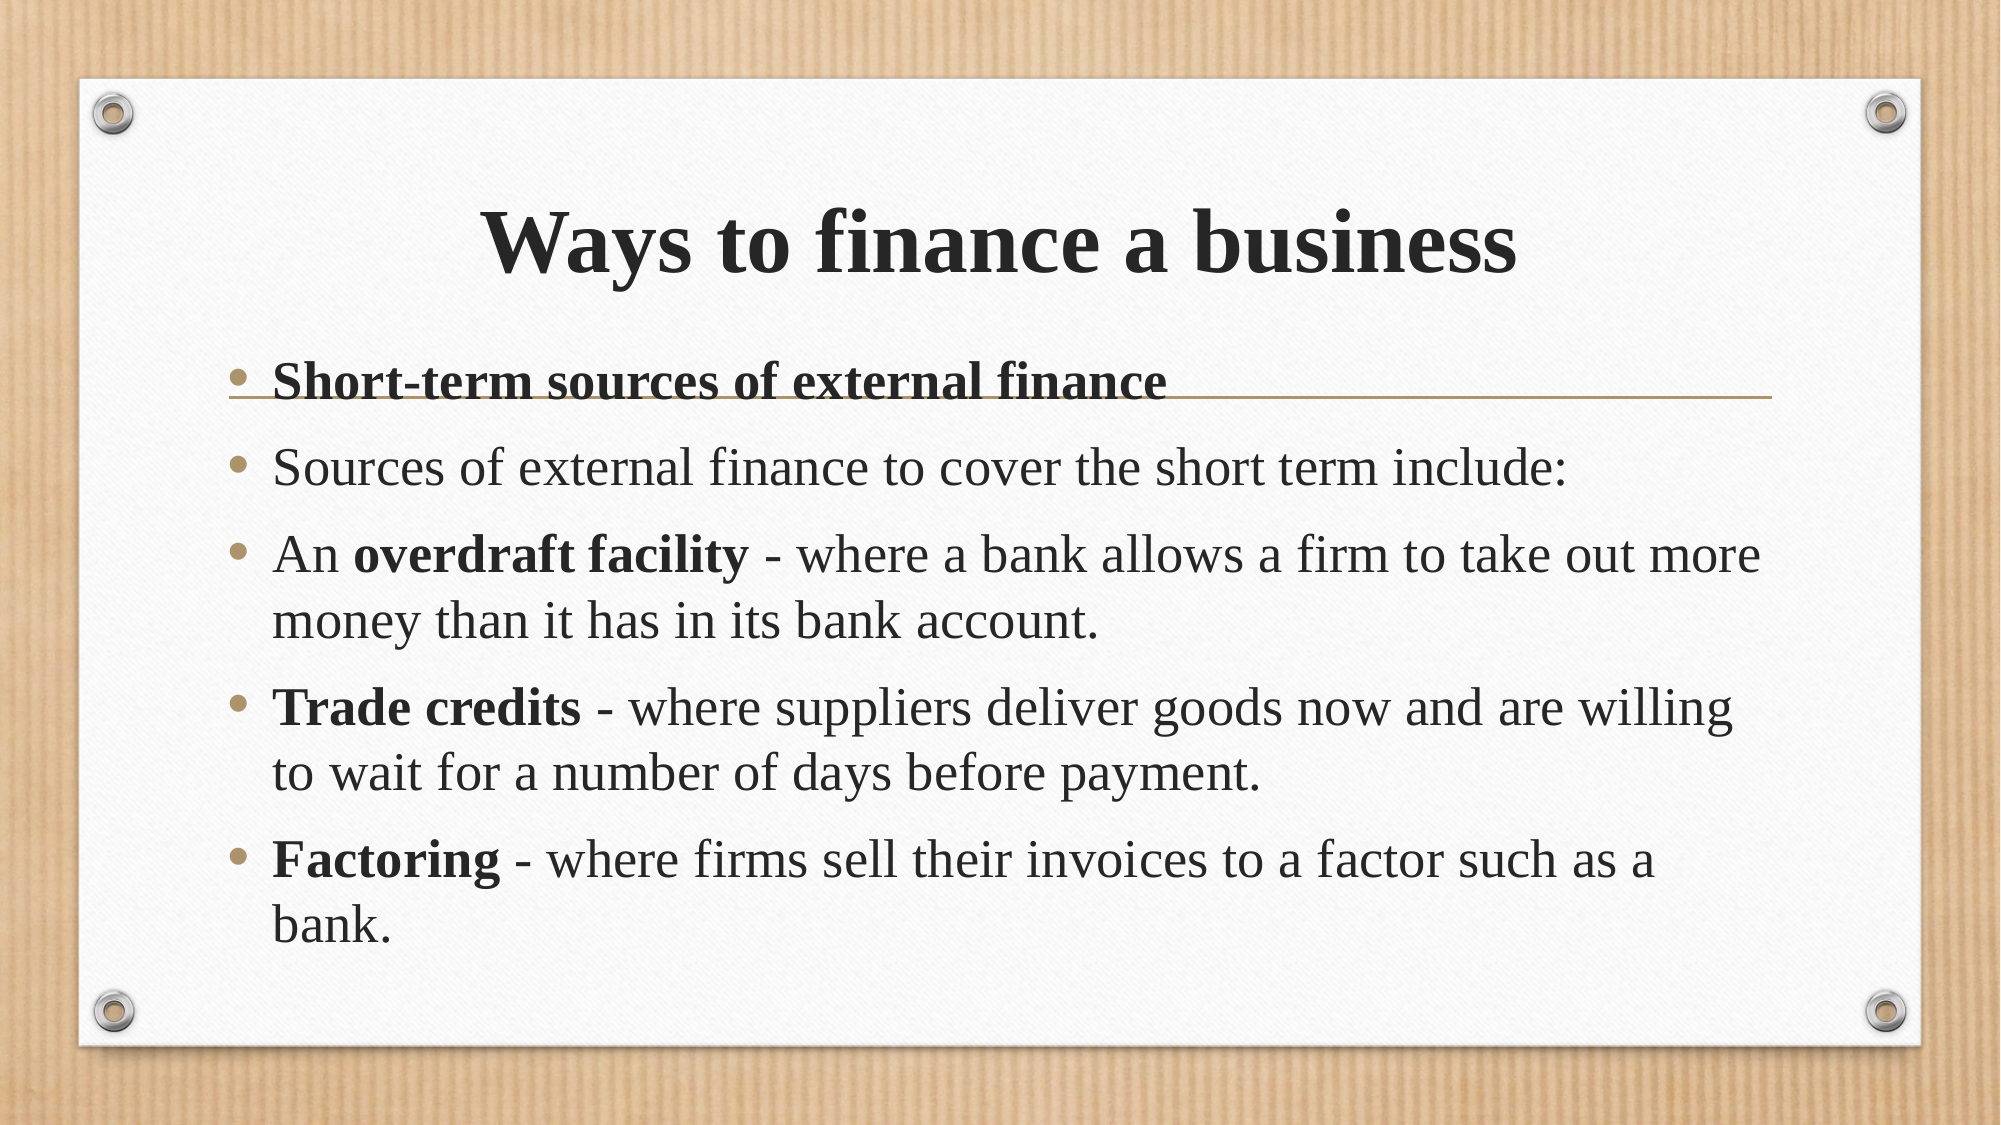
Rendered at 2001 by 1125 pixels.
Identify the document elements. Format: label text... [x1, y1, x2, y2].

picture [0, 0, 2001, 1125]
list Short-term sources of external finance Sources of external finance to cover the short term include: An overdraft facility - where a bank allows a firm to take out more money than it has in its bank account. Trade credits - where suppliers deliver goods now and are willing to wait for a number of days before payment. Factoring - where firms sell their invoices to a factor such as a bank. [212, 336, 1788, 964]
title Ways to finance a business [212, 161, 1788, 312]
